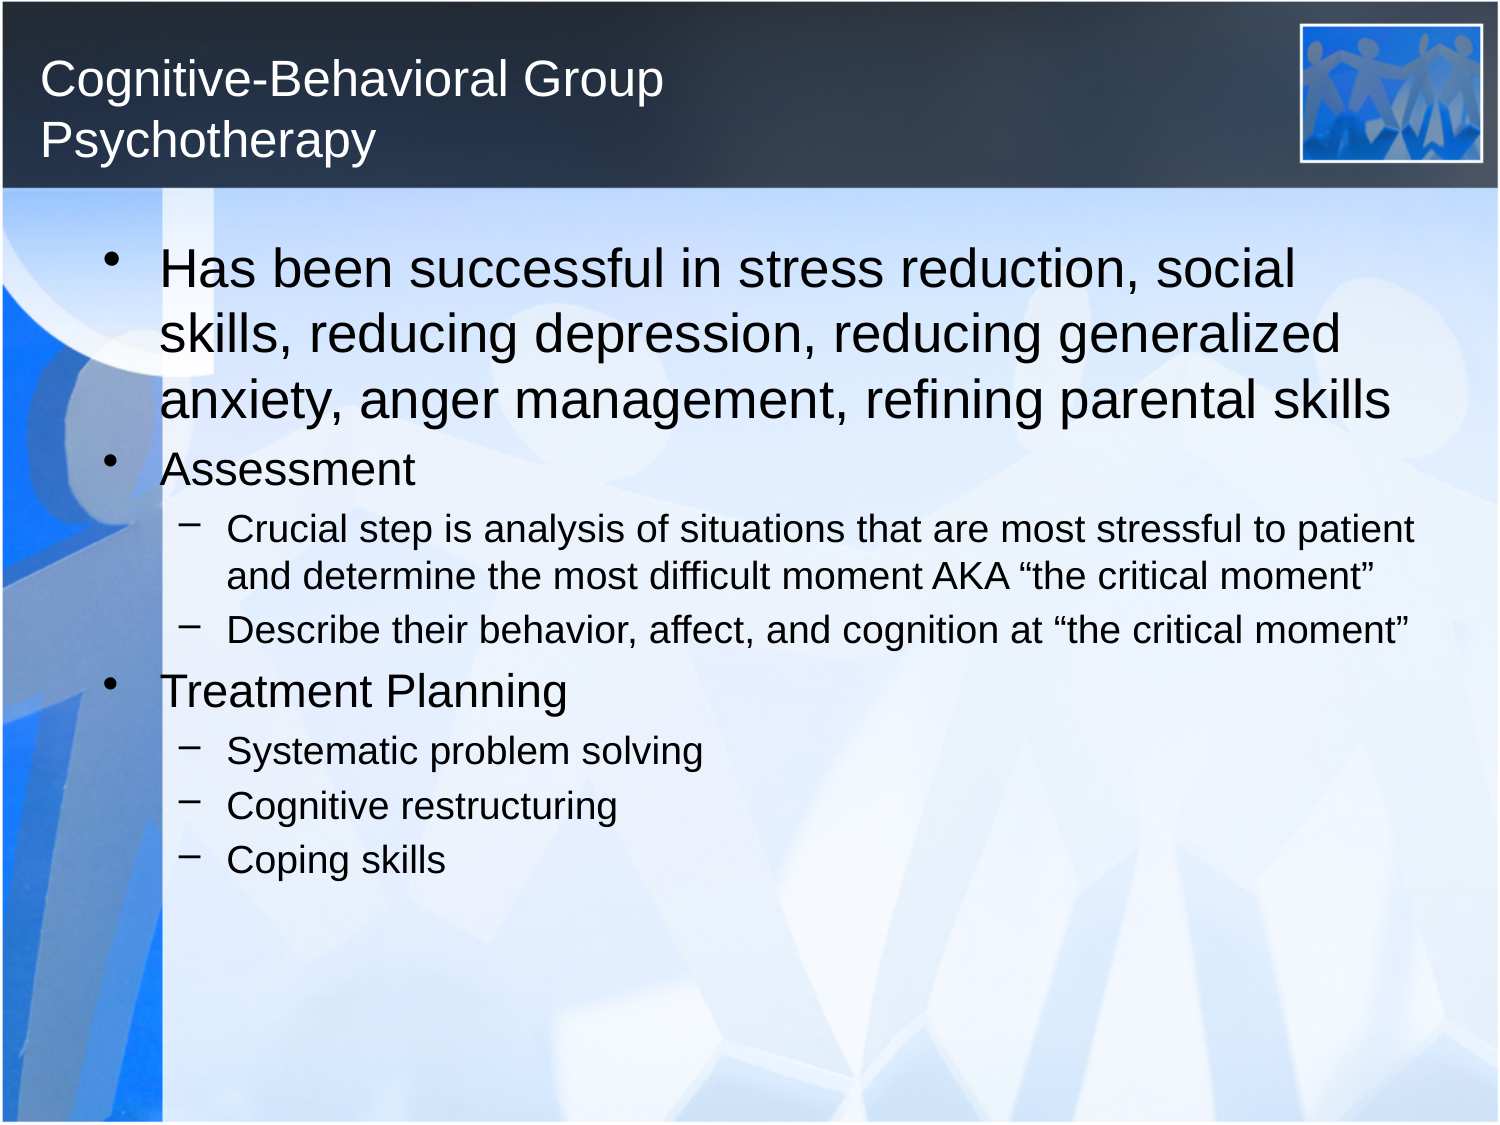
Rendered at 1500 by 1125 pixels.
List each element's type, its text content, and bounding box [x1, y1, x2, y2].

picture [0, 0, 1500, 1125]
list Has been successful in stress reduction, social skills, reducing depression, reducing generalized anxiety, anger management, refining parental skills Assessment Crucial step is analysis of situations that are most stressful to patient and determine the most difficult moment AKA “the critical moment” Describe their behavior, affect, and cognition at “the critical moment” Treatment Planning Systematic problem solving Cognitive restructuring Coping skills [87, 224, 1438, 1013]
title Cognitive-Behavioral Group Psychotherapy [24, 37, 1476, 176]
